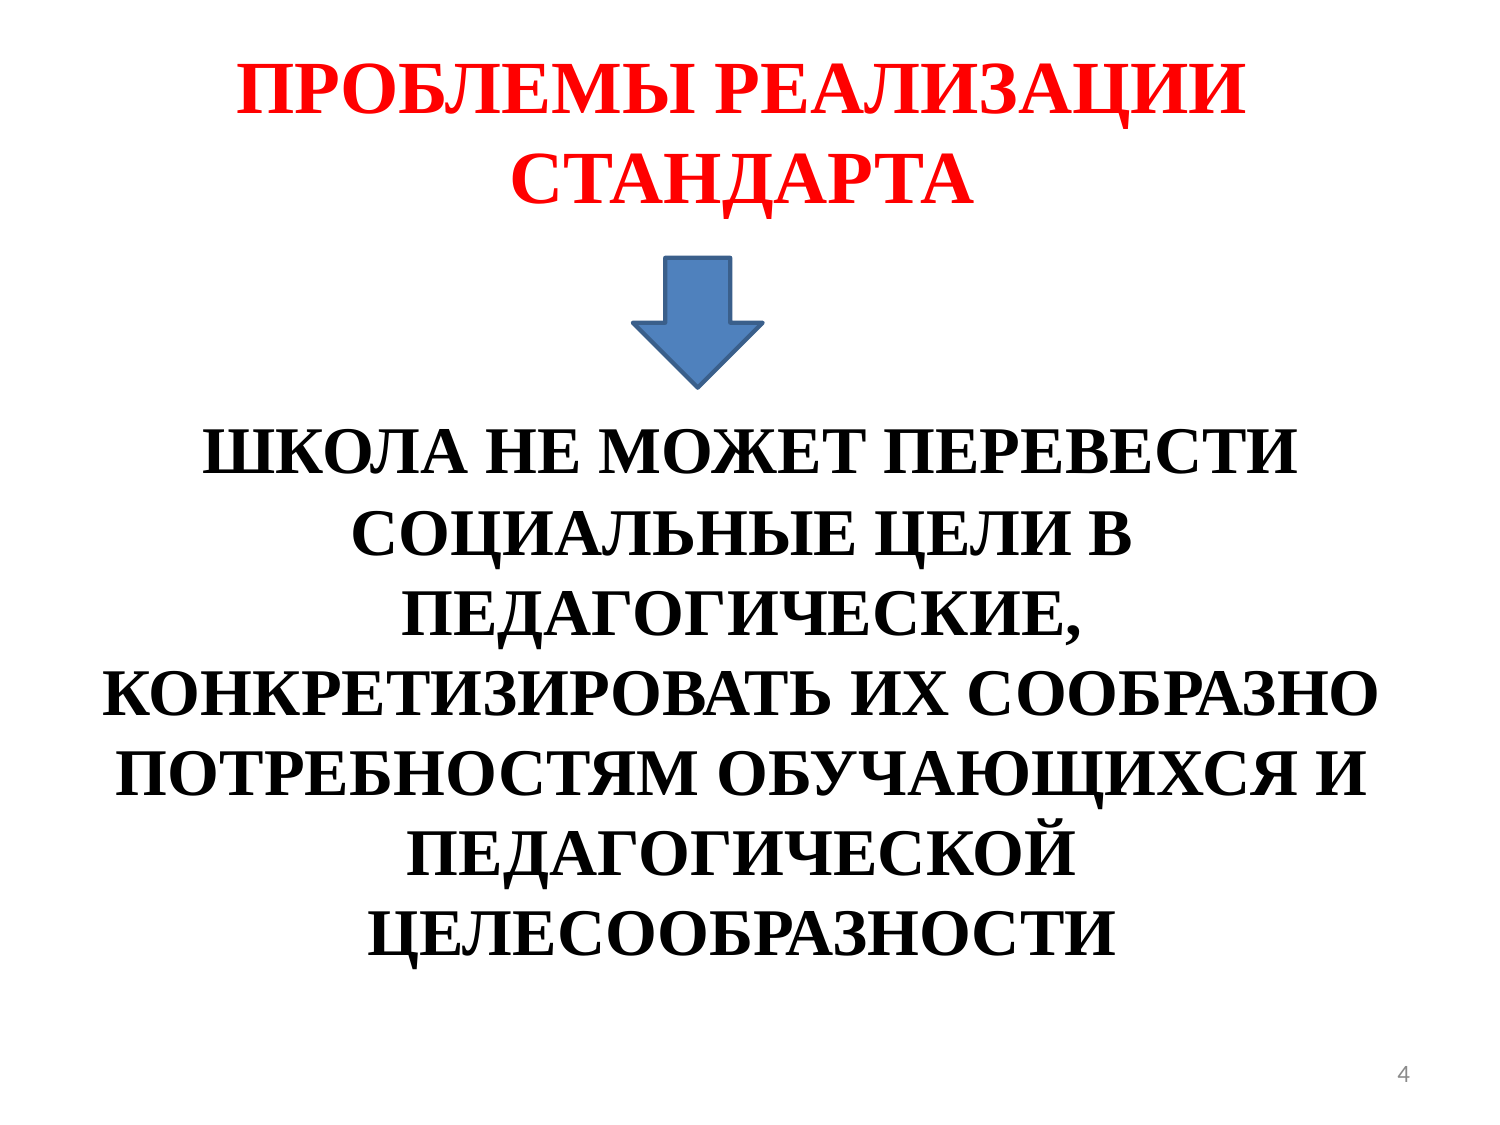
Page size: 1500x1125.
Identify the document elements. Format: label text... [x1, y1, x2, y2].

slide_number 4 [1074, 1042, 1425, 1103]
title ПРОБЛЕМЫ РЕАЛИЗАЦИИ СТАНДАРТА ШКОЛА НЕ МОЖЕТ ПЕРЕВЕСТИ СОЦИАЛЬНЫЕ ЦЕЛИ В ПЕДАГОГИЧЕСКИЕ, КОНКРЕТИЗИРОВАТЬ ИХ СООБРАЗНО ПОТРЕБНОСТЯМ ОБУЧАЮЩИХСЯ И ПЕДАГОГИЧЕСКОЙ ЦЕЛЕСООБРАЗНОСТИ [29, 31, 1455, 1071]
text_box [630, 255, 765, 390]
